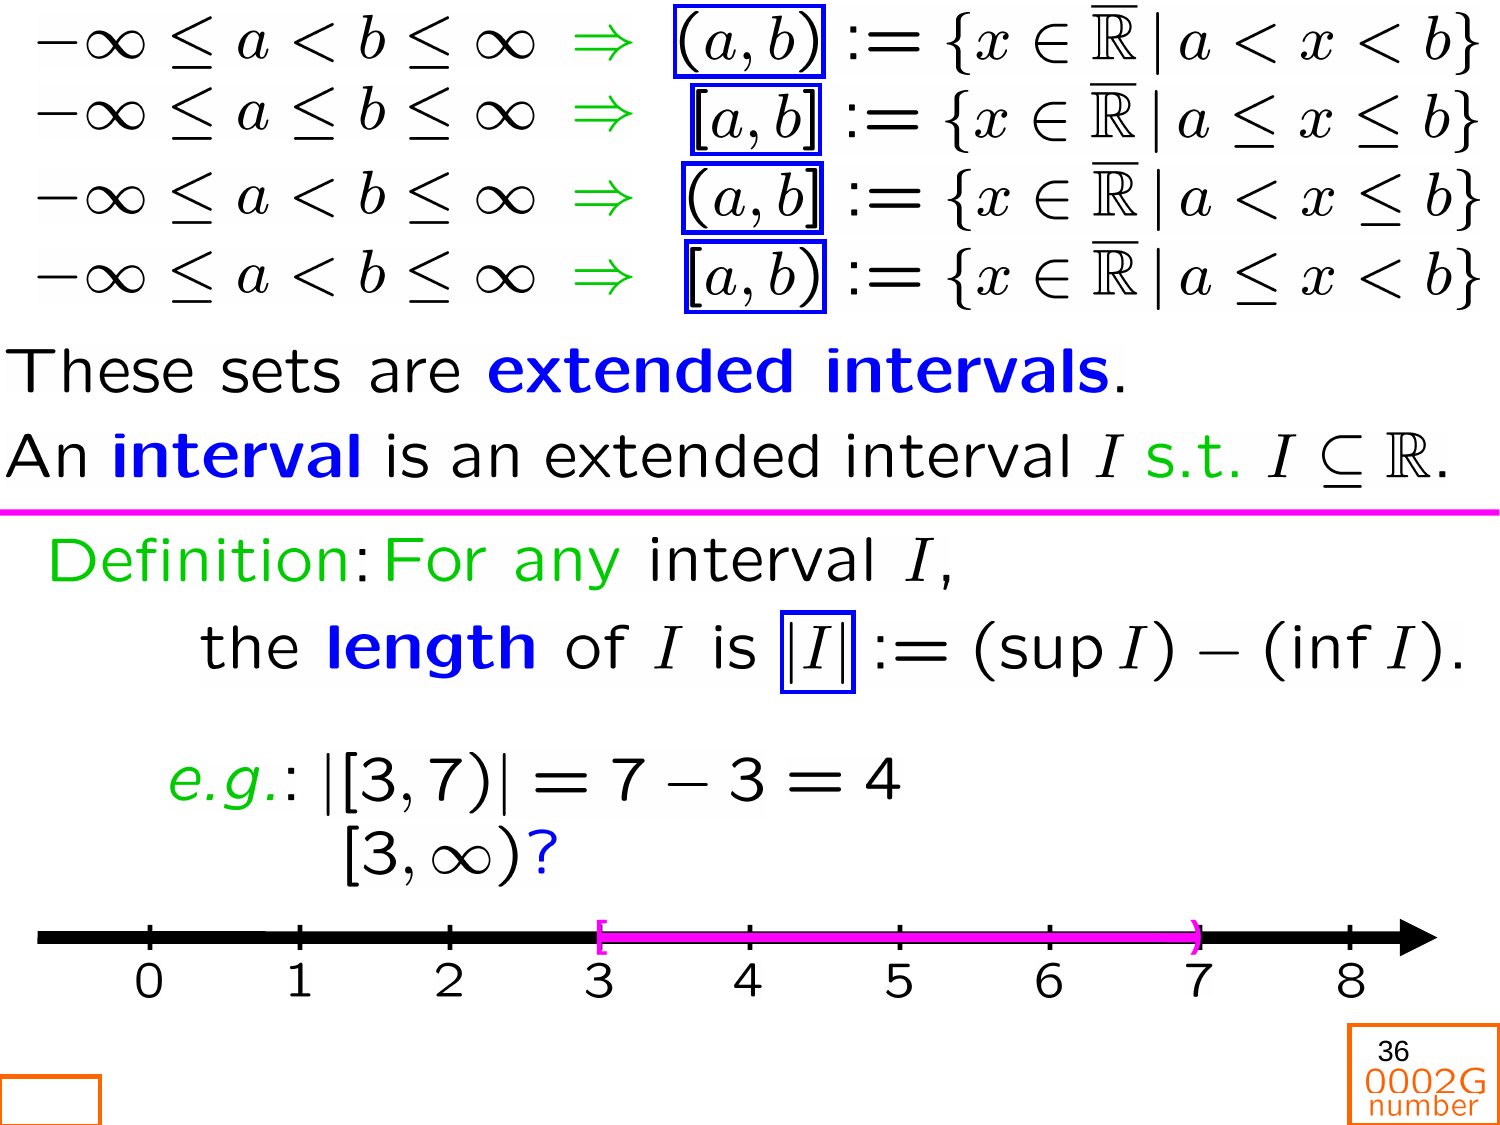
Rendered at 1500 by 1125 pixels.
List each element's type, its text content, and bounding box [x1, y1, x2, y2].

text_box [0, 1076, 100, 1125]
picture [1364, 1065, 1486, 1116]
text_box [37, 902, 1438, 1000]
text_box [37, 5, 1481, 313]
picture [324, 749, 765, 819]
picture [49, 534, 367, 582]
picture [5, 345, 1126, 393]
picture [385, 537, 951, 591]
picture [198, 618, 1463, 688]
picture [5, 431, 1448, 488]
text_box [1349, 1025, 1500, 1125]
picture [347, 825, 559, 888]
text_box [782, 612, 854, 617]
picture [787, 756, 903, 801]
picture [169, 765, 297, 813]
slide_number 36 [1074, 1024, 1425, 1103]
